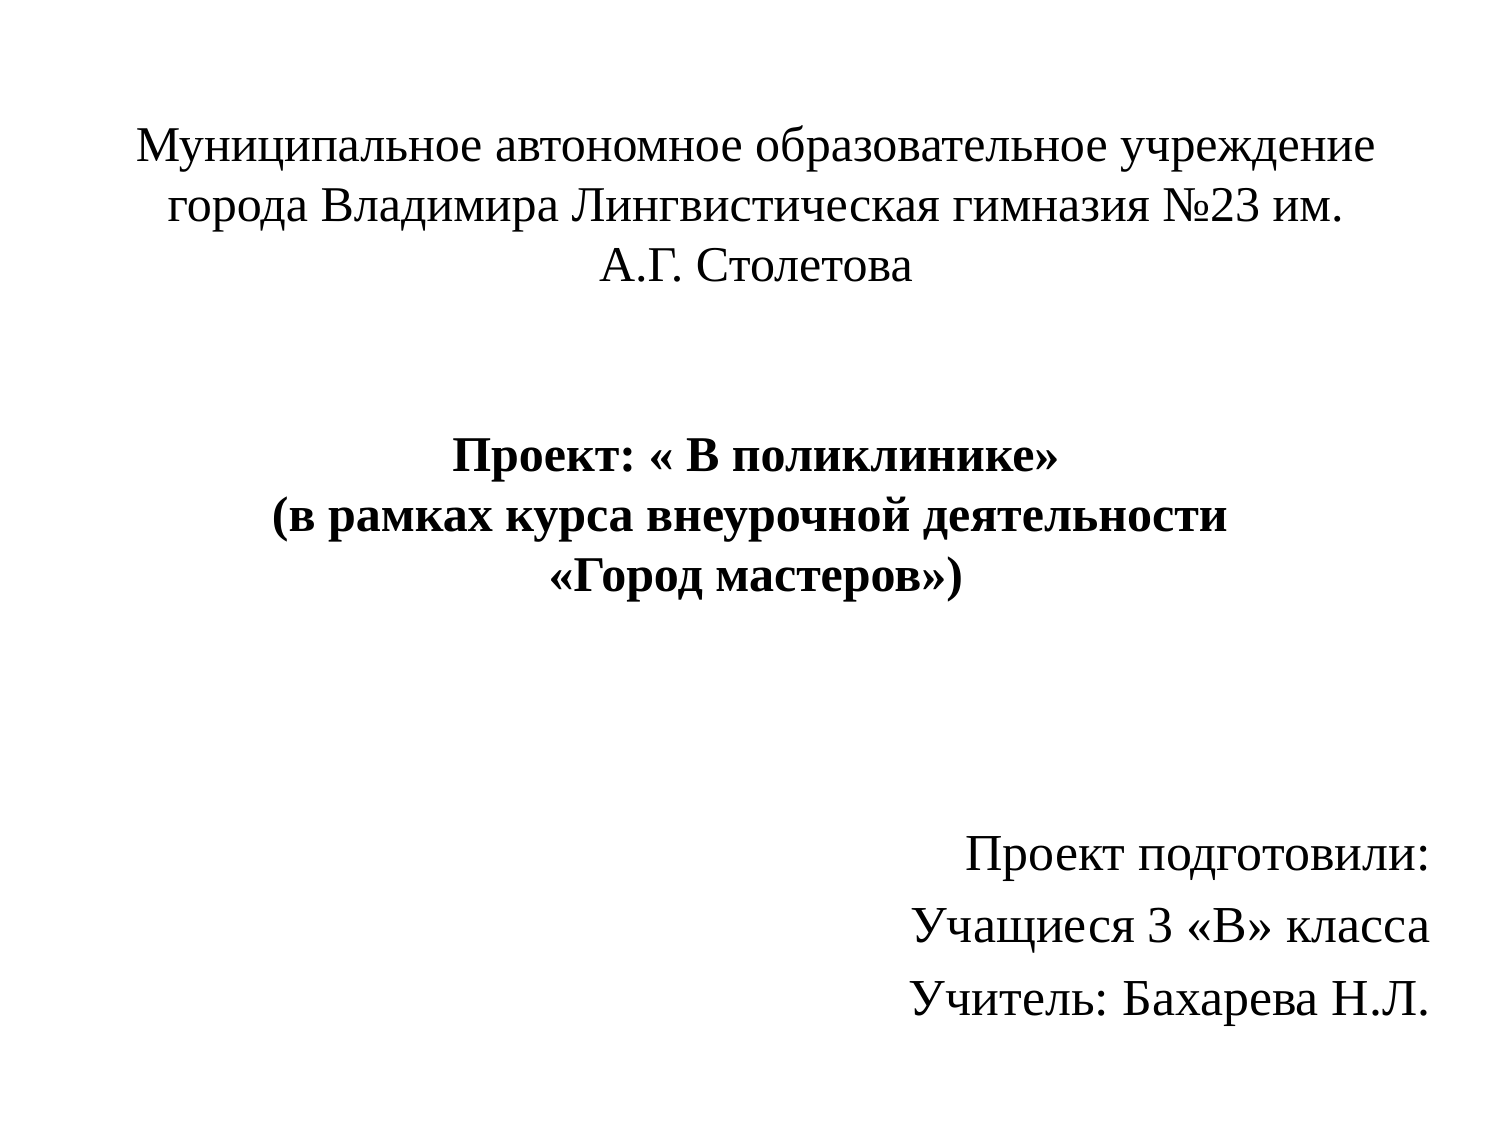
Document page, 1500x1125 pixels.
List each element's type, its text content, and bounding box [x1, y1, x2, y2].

title Муниципальное автономное образовательное учреждение города Владимира Лингвистическая гимназия №23 им. А.Г. Столетова Проект: « В поликлинике» (в рамках курса внеурочной деятельности «Город мастеров») [118, 113, 1394, 599]
subtitle Проект подготовили: Учащиеся 3 «В» класса Учитель: Бахарева Н.Л. [631, 810, 1447, 1035]
